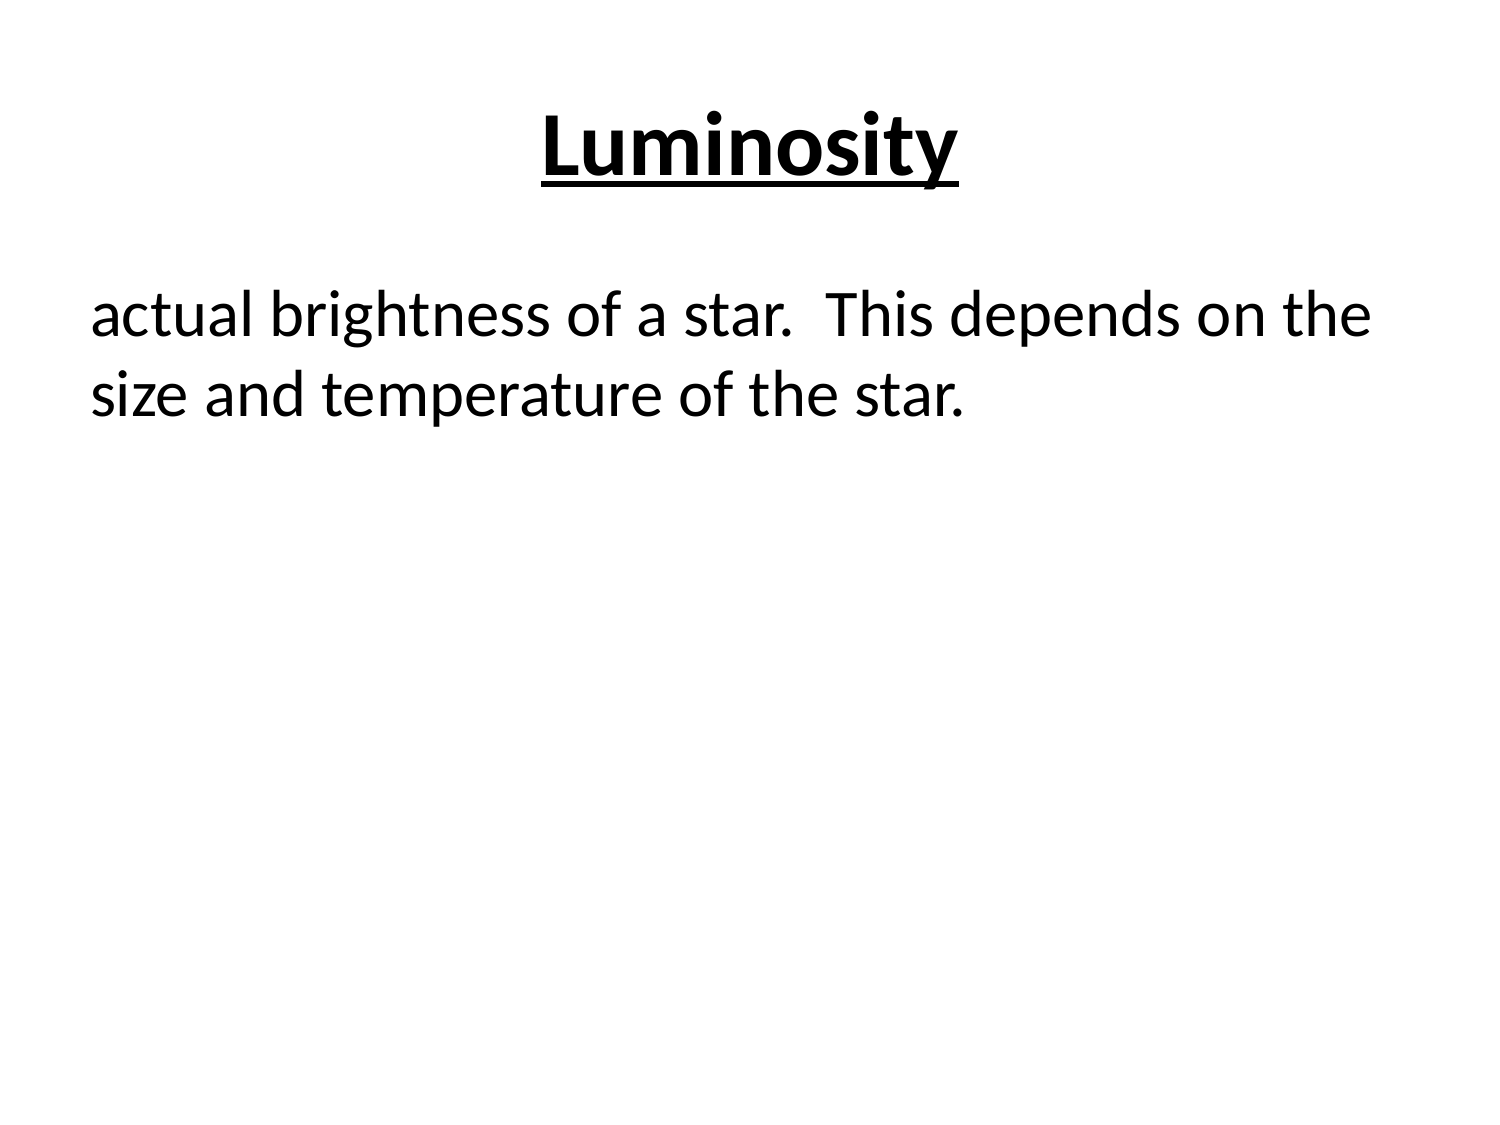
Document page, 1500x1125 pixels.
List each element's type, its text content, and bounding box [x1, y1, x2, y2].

list actual brightness of a star. This depends on the size and temperature of the star. [75, 262, 1425, 1005]
title Luminosity [75, 45, 1425, 233]
